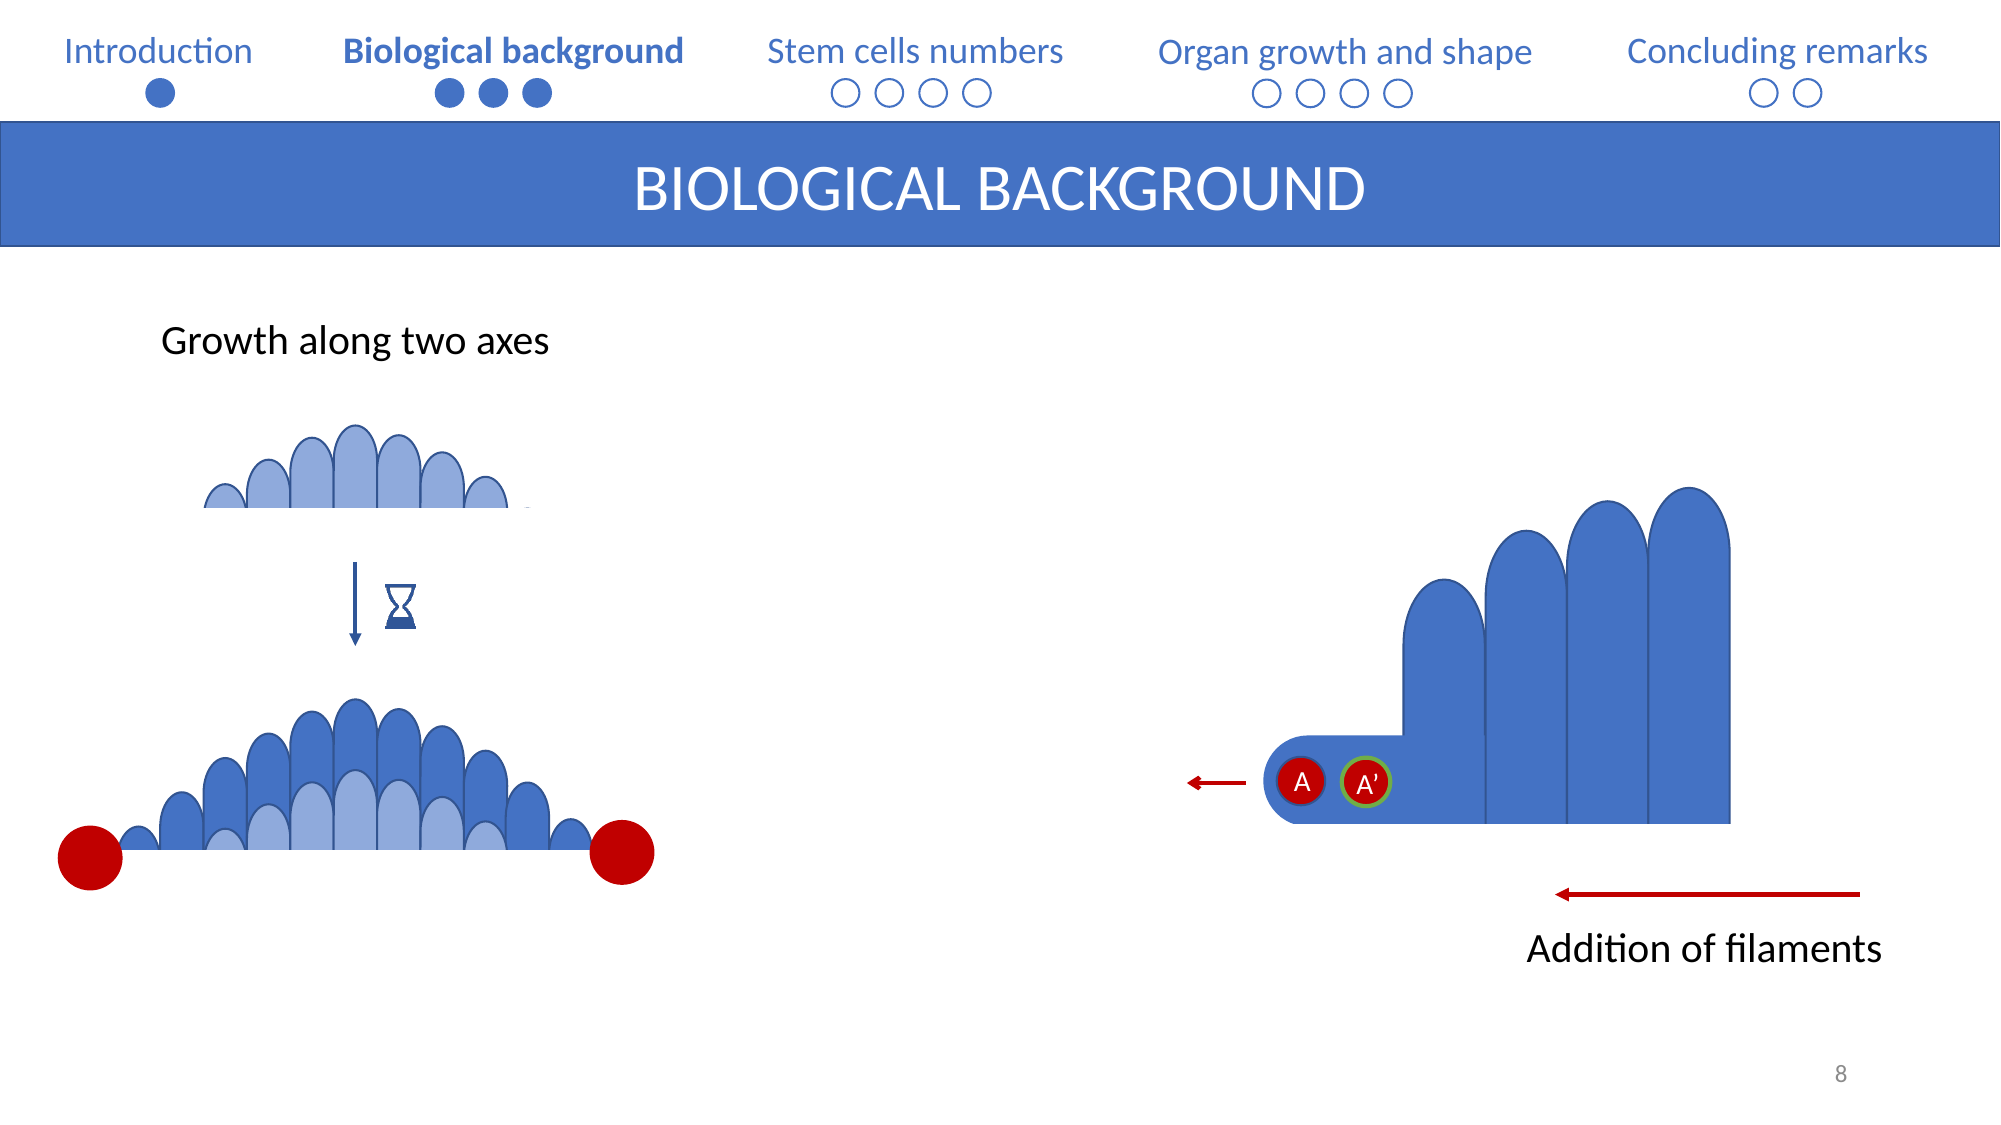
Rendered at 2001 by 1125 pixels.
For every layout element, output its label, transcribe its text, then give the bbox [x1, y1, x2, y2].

text_box BIOLOGICAL BACKGROUND [49, 136, 1951, 231]
text_box [830, 78, 861, 108]
text_box Organ growth and shape [1143, 19, 1555, 80]
text_box [1251, 78, 1282, 109]
text_box [1748, 78, 1779, 108]
text_box Concluding remarks [1612, 18, 1951, 79]
text_box [1383, 78, 1413, 109]
text_box [1295, 78, 1326, 109]
text_box [145, 78, 176, 108]
slide_number 8 [1412, 1051, 1863, 1103]
text_box [1339, 78, 1370, 109]
text_box [874, 78, 905, 108]
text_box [1186, 487, 1999, 1051]
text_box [0, 425, 741, 1125]
text_box Introduction [49, 18, 271, 79]
text_box [522, 78, 553, 108]
text_box Growth along two axes [128, 305, 583, 371]
text_box Stem cells numbers [752, 18, 1086, 79]
text_box [0, 121, 2000, 247]
text_box [918, 78, 949, 108]
text_box [434, 78, 465, 108]
text_box [962, 78, 992, 108]
text_box [478, 78, 509, 108]
text_box [1792, 78, 1823, 108]
text_box Biological background [328, 18, 703, 79]
